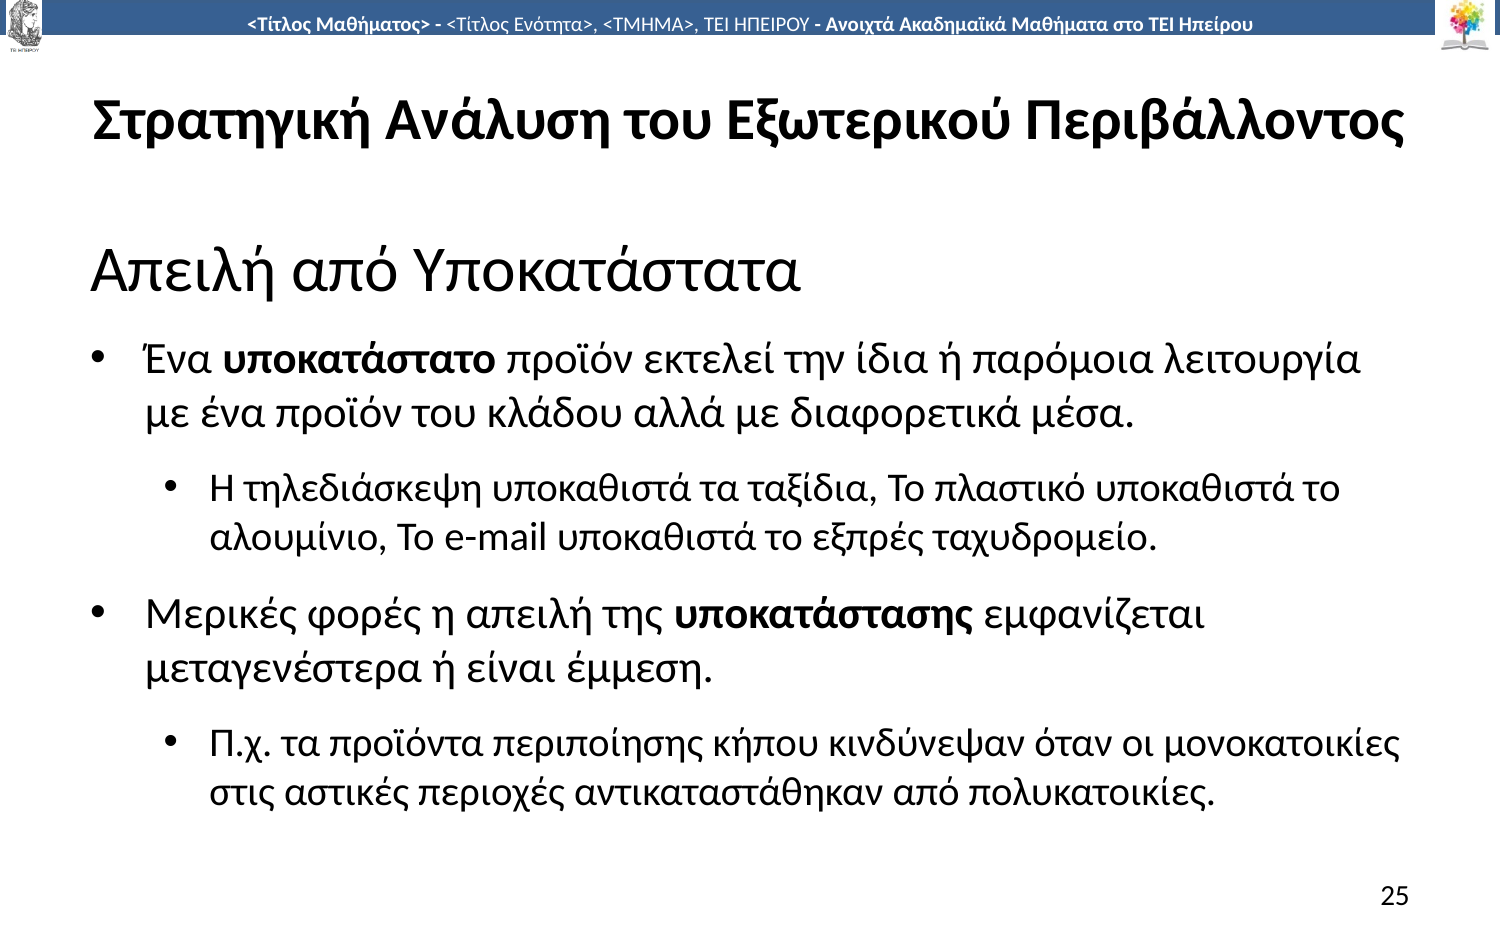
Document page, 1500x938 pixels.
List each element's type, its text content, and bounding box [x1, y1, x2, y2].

list Απειλή από Υποκατάστατα Ένα υποκατάστατο προϊόν εκτελεί την ίδια ή παρόμοια λειτουργία με ένα προϊόν του κλάδου αλλά με διαφορετικά μέσα. Η τηλεδιάσκεψη υποκαθιστά τα ταξίδια, Το πλαστικό υποκαθιστά το αλουμίνιο, Το e-mail υποκαθιστά το εξπρές ταχυδρομείο. Μερικές φορές η απειλή της υποκατάστασης εμφανίζεται μεταγενέστερα ή είναι έμμεση. Π.χ. τα προϊόντα περιποίησης κήπου κινδύνεψαν όταν οι μονοκατοικίες στις αστικές περιοχές αντικαταστάθηκαν από πολυκατοικίες. [75, 218, 1425, 838]
picture [6, 0, 42, 54]
picture [1435, 0, 1495, 52]
slide_number 25 [1074, 868, 1425, 919]
title Στρατηγική Ανάλυση του Εξωτερικού Περιβάλλοντος [75, 37, 1425, 194]
